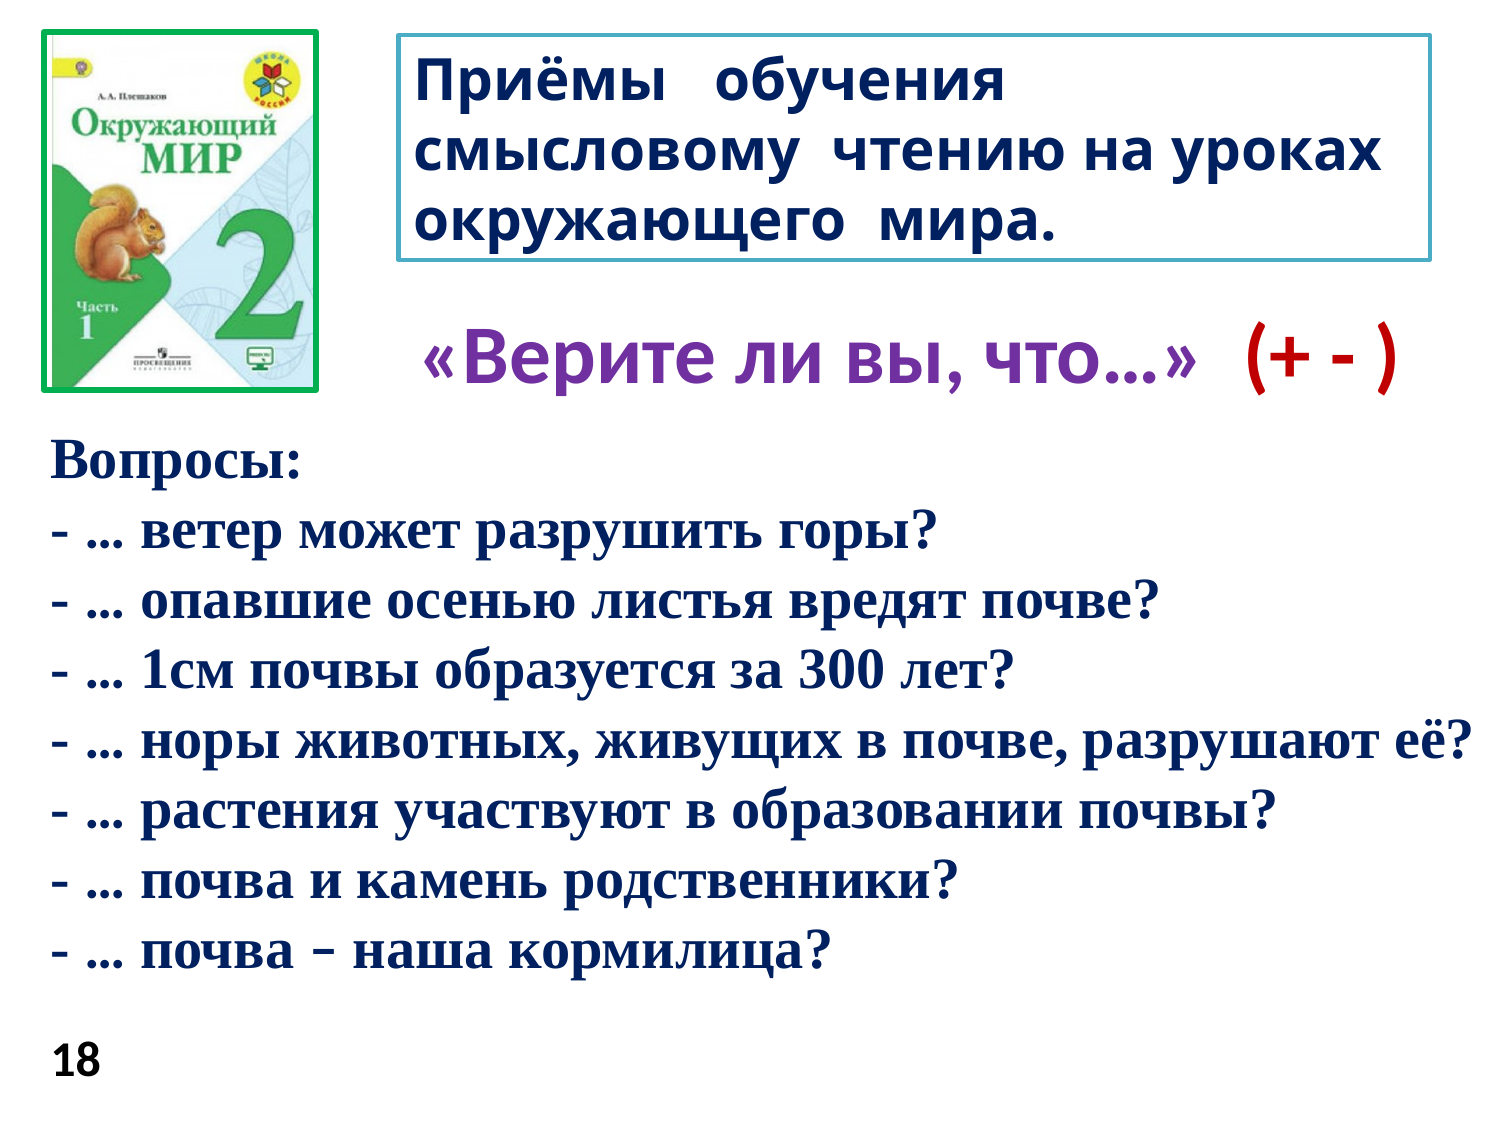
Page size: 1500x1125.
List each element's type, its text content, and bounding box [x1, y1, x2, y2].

text_box Приёмы обучения смысловому чтению на уроках окружающего мира. [396, 33, 1432, 262]
picture [46, 34, 314, 387]
text_box 18 [35, 1019, 116, 1095]
text_box Вопросы: - … ветер может разрушить горы? - … опавшие осенью листья вредят почве? - … 1см почвы образуется за 300 лет? - … норы животных, живущих в почве, разрушают её? - … растения участвуют в образовании почвы? - … почва и камень родственники? - … почва – наша кормилица? [35, 413, 1500, 988]
text_box «Верите ли вы, что…» (+ - ) [403, 292, 1416, 408]
